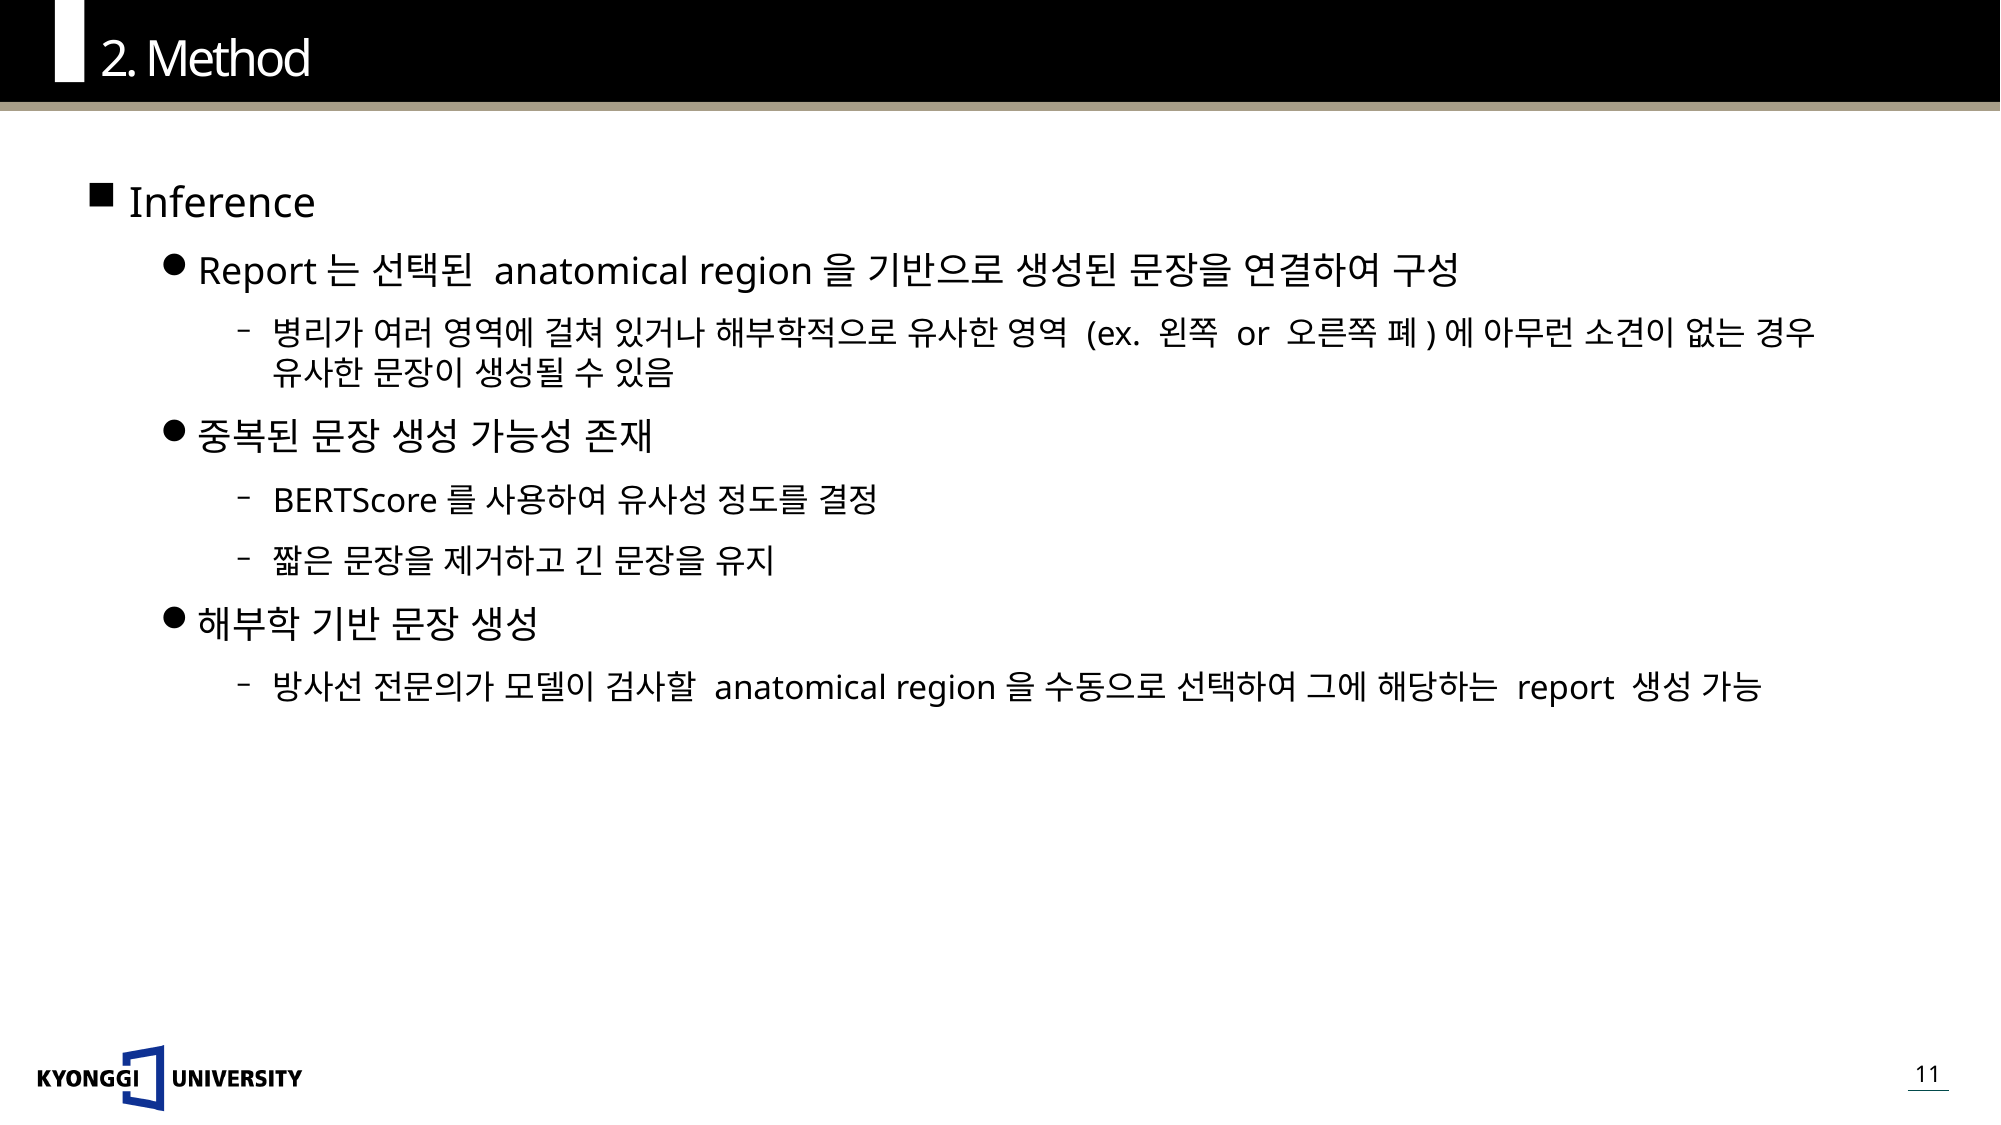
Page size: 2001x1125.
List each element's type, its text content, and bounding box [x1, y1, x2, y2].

list 2. Method [85, 0, 1946, 99]
list Inference Report는 선택된 anatomical region을 기반으로 생성된 문장을 연결하여 구성 병리가 여러 영역에 걸쳐 있거나 해부학적으로 유사한 영역 (ex. 왼쪽 or 오른쪽 폐)에 아무런 소견이 없는 경우 유사한 문장이 생성될 수 있음 중복된 문장 생성 가능성 존재 BERTScore를 사용하여 유사성 정도를 결정 짧은 문장을 제거하고 긴 문장을 유지 해부학 기반 문장 생성 방사선 전문의가 모델이 검사할 anatomical region을 수동으로 선택하여 그에 해당하는 report 생성 가능 [70, 168, 1931, 1035]
picture [25, 1035, 309, 1119]
picture [0, 0, 2000, 111]
